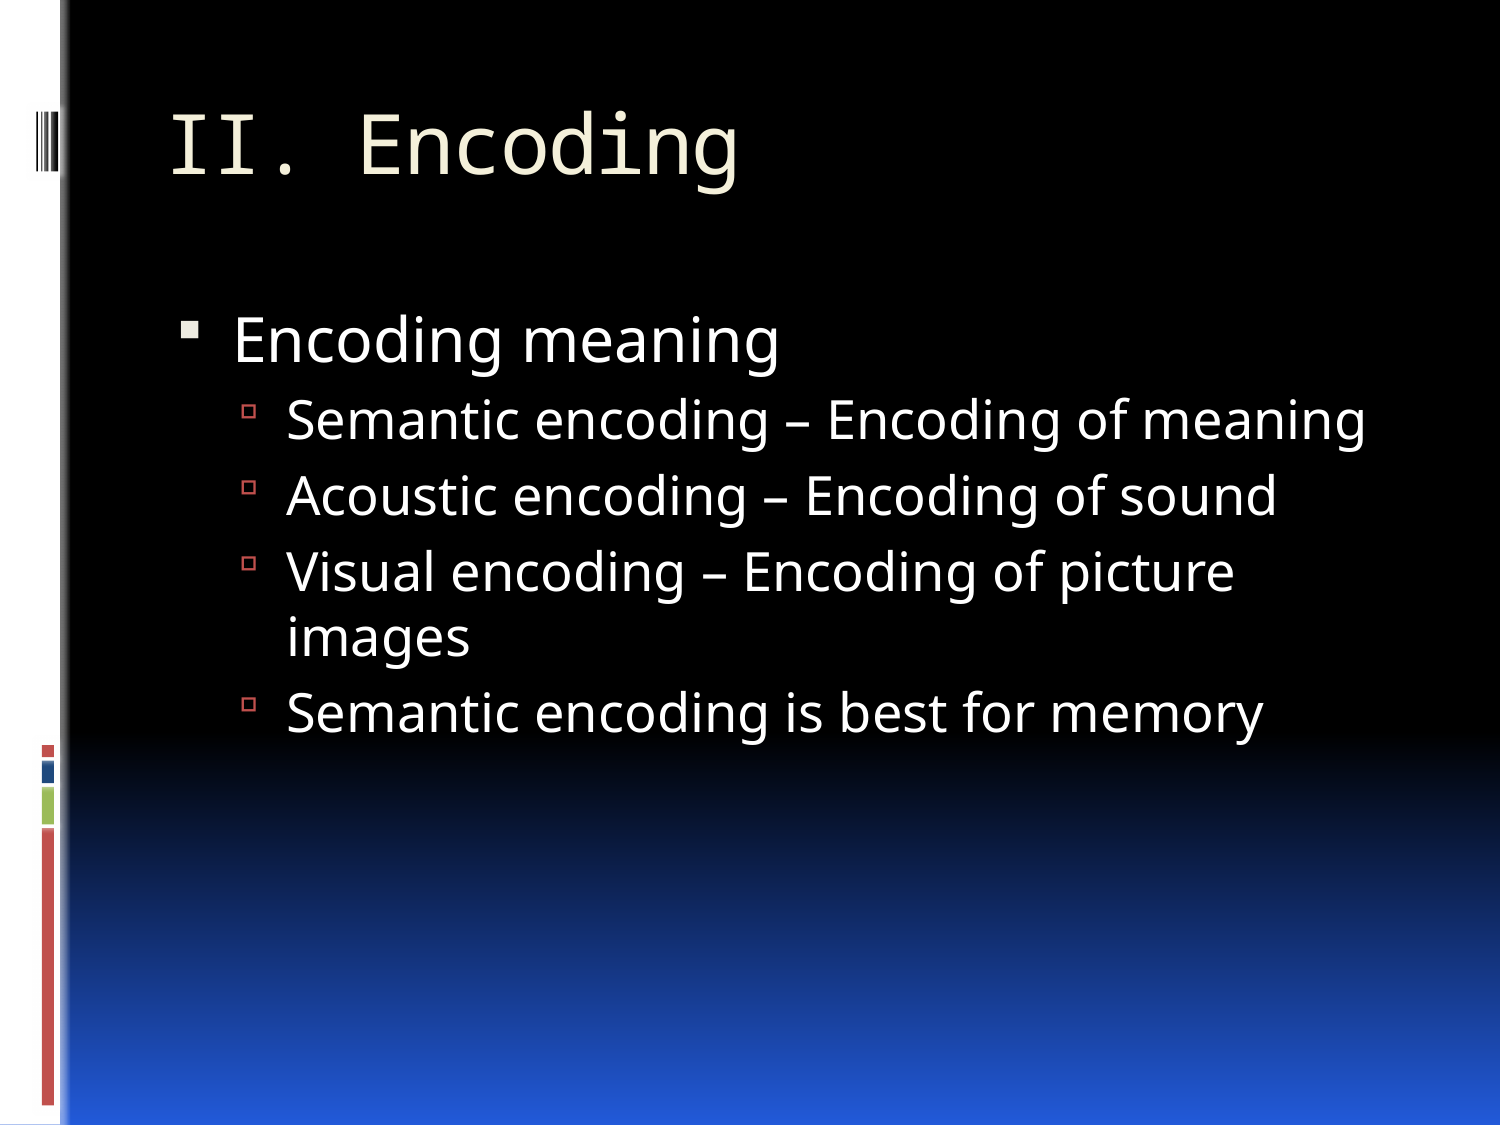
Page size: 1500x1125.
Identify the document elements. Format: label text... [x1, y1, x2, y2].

title II. Encoding [150, 83, 1425, 234]
list Encoding meaning Semantic encoding – Encoding of meaning Acoustic encoding – Encoding of sound Visual encoding – Encoding of picture images Semantic encoding is best for memory [150, 292, 1425, 1043]
